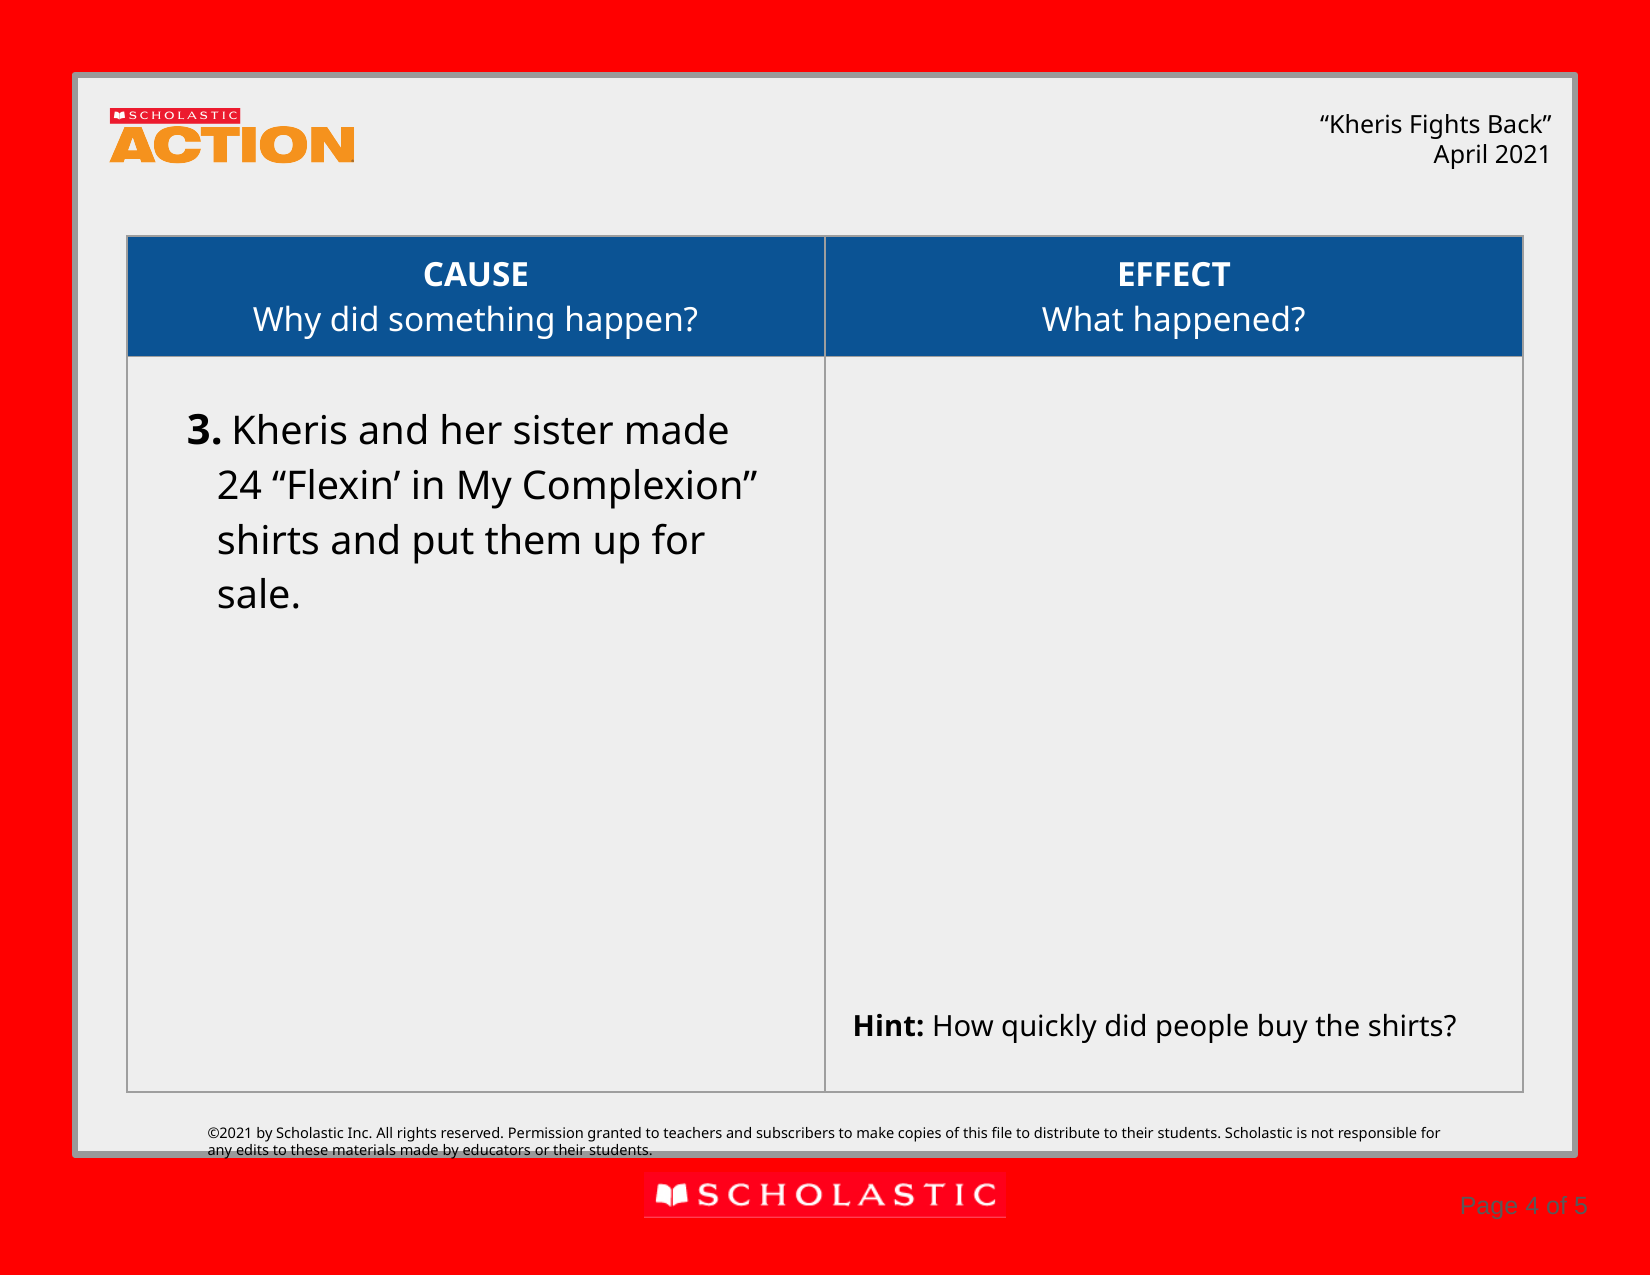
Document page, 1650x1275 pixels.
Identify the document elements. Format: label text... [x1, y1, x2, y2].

picture [644, 1172, 1006, 1218]
slide_number Page 4 of 5 [1434, 1155, 1608, 1254]
picture [109, 108, 360, 175]
